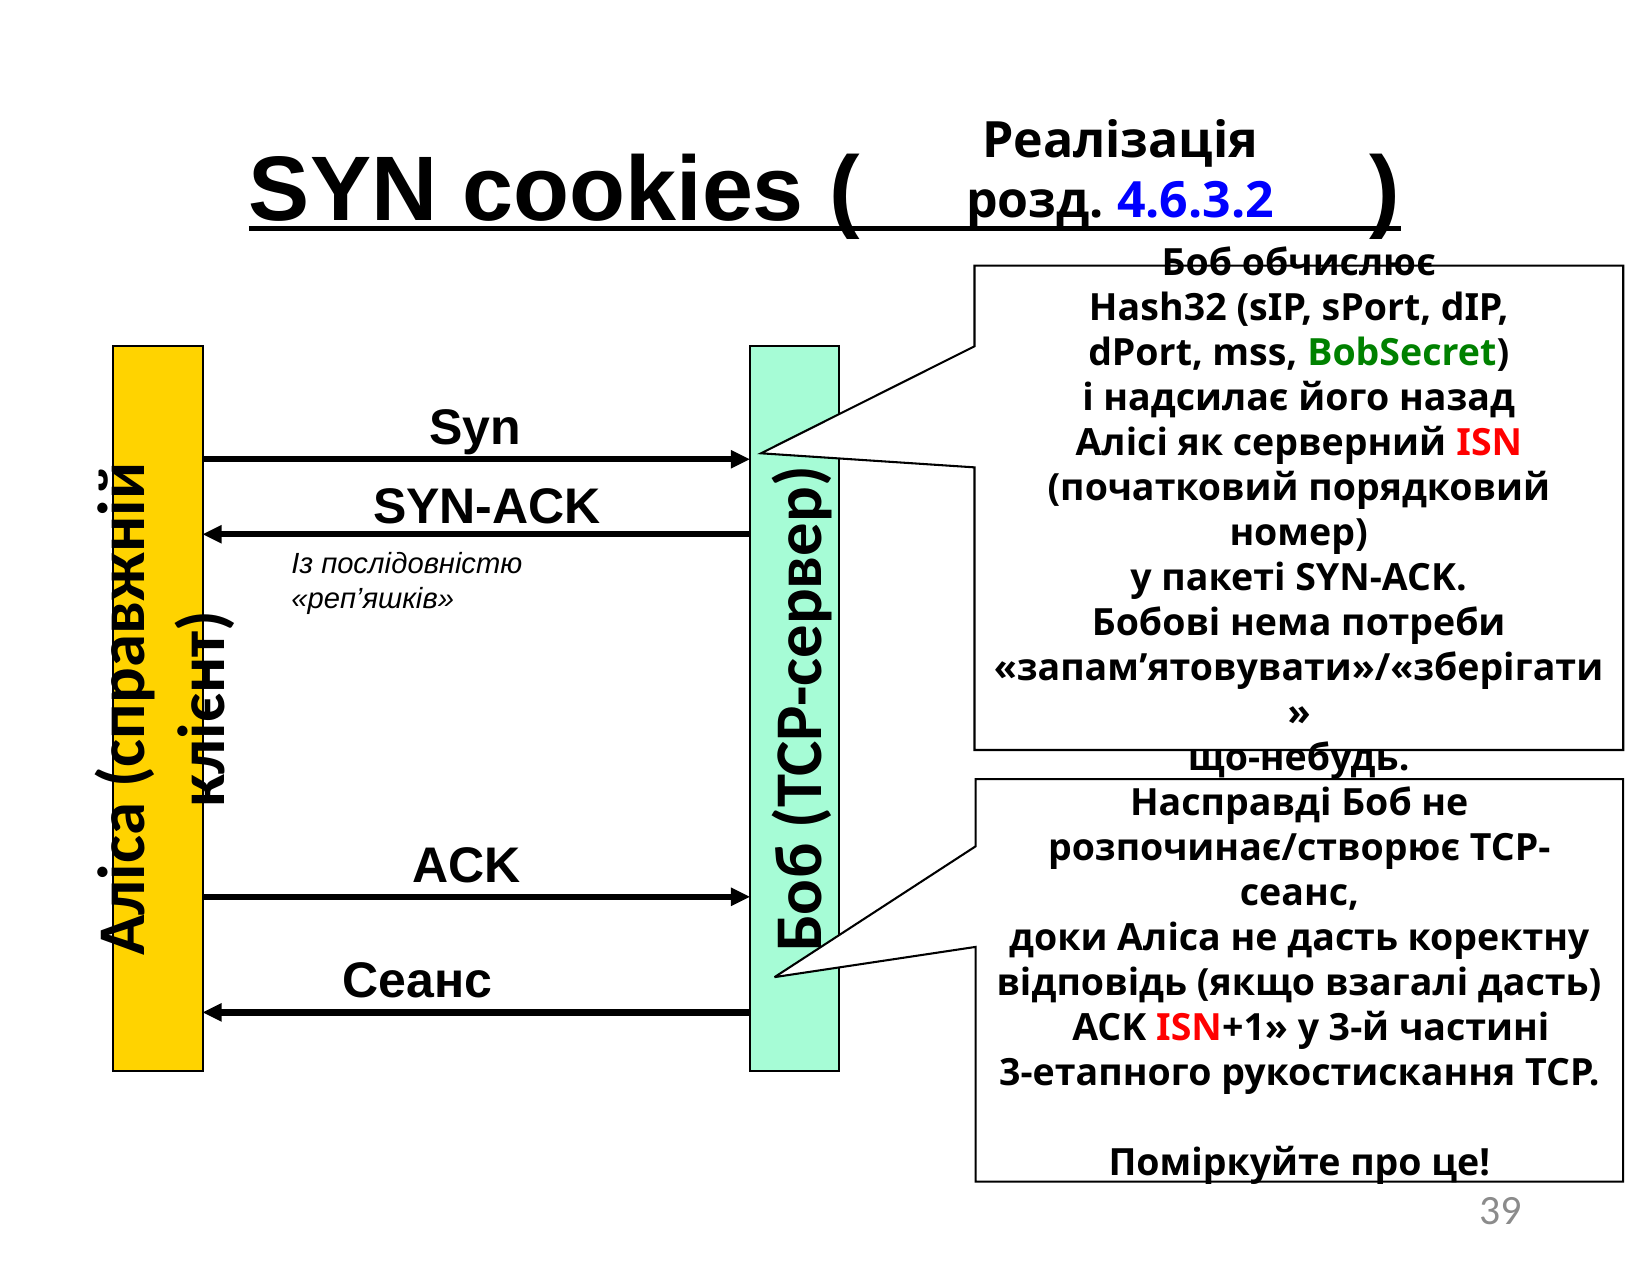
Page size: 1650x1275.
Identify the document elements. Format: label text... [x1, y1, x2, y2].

text_box Боб обчислює Hash32 (sIP, sPort, dIP, dPort, mss, BobSecret) і надсилає його назад Алісі як серверний ISN (початковий порядковий номер) у пакеті SYN-ACK. Бобові нема потреби «запам’ятовувати»/«зберігати» що-небудь. [840, 264, 1625, 752]
text_box Реалізація розд. 4.6.3.2 [837, 99, 1403, 235]
title SYN cookies ( ) [113, 67, 1537, 315]
text_box Насправді Боб не розпочинає/створює TCP-сеанс, доки Аліса не дасть коректну відповідь (якщо взагалі дасть) «ACK ISN+1» у 3-й частині 3-етапного рукостискання TCP. Поміркуйте про це! [840, 778, 1625, 1183]
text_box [113, 346, 840, 1072]
slide_number 39 [1165, 1183, 1537, 1250]
